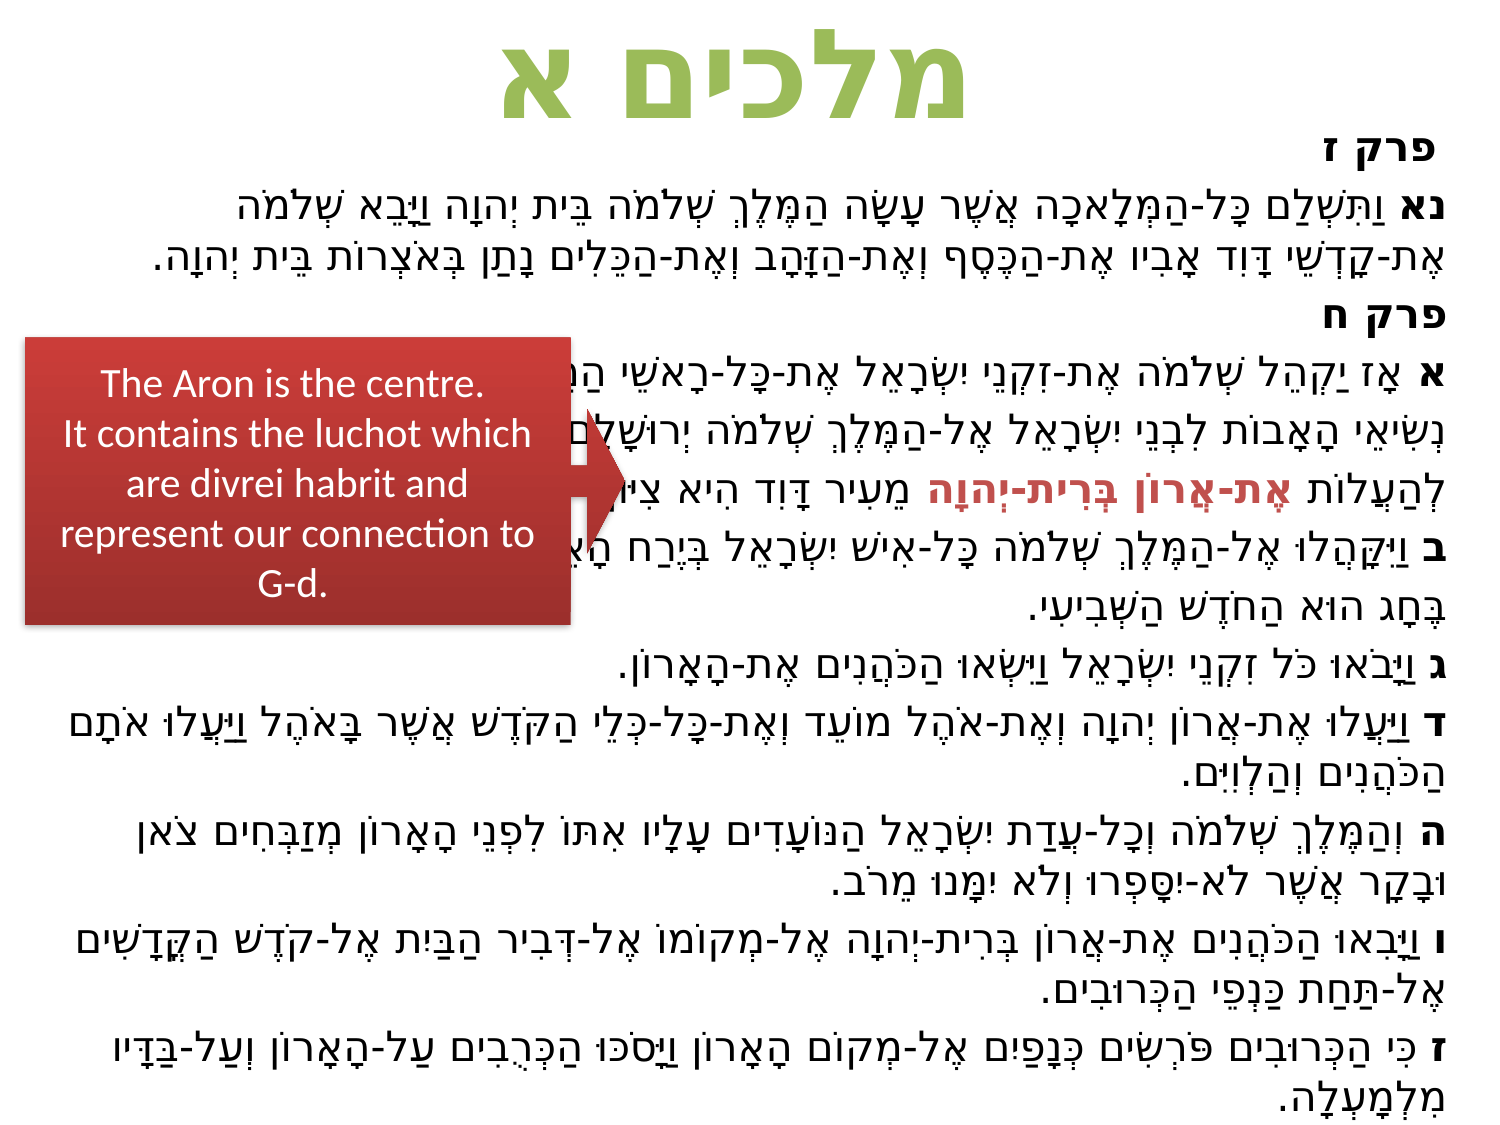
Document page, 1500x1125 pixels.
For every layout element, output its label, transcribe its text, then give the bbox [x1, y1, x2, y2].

title מלכים א [75, 0, 1425, 112]
text_box The Aron is the centre. It contains the luchot which are divrei habrit and represent our connection to G-d. [24, 337, 625, 625]
list פרק ז נא וַתִּשְׁלַם כָּל-הַמְּלָאכָה אֲשֶׁר עָשָׂה הַמֶּלֶךְ שְׁלֹמֹה בֵּית יְהוָה וַיָּבֵא שְׁלֹמֹה אֶת-קָדְשֵׁי דָּוִד אָבִיו אֶת-הַכֶּסֶף וְאֶת-הַזָּהָב וְאֶת-הַכֵּלִים נָתַן בְּאֹצְרוֹת בֵּית יְהוָה. פרק ח א אָז יַקְהֵל שְׁלֹמֹה אֶת-זִקְנֵי יִשְׂרָאֵל אֶת-כָּל-רָאשֵׁי הַמַּטּוֹת נְשִׂיאֵי הָאָבוֹת לִבְנֵי יִשְׂרָאֵל אֶל-הַמֶּלֶךְ שְׁלֹמֹה יְרוּשָׁלִָם לְהַעֲלוֹת אֶת-אֲרוֹן בְּרִית-יְהוָה מֵעִיר דָּוִד הִיא צִיּוֹן. ב וַיִּקָּהֲלוּ אֶל-הַמֶּלֶךְ שְׁלֹמֹה כָּל-אִישׁ יִשְׂרָאֵל בְּיֶרַח הָאֵתָנִים בֶּחָג הוּא הַחֹדֶשׁ הַשְּׁבִיעִי. ג וַיָּבֹאוּ כֹּל זִקְנֵי יִשְׂרָאֵל וַיִּשְׂאוּ הַכֹּהֲנִים אֶת-הָאָרוֹן. ד וַיַּעֲלוּ אֶת-אֲרוֹן יְהוָה וְאֶת-אֹהֶל מוֹעֵד וְאֶת-כָּל-כְּלֵי הַקֹּדֶשׁ אֲשֶׁר בָּאֹהֶל וַיַּעֲלוּ אֹתָם הַכֹּהֲנִים וְהַלְוִיִּם. ה וְהַמֶּלֶךְ שְׁלֹמֹה וְכָל-עֲדַת יִשְׂרָאֵל הַנּוֹעָדִים עָלָיו אִתּוֹ לִפְנֵי הָאָרוֹן מְזַבְּחִים צֹאן וּבָקָר אֲשֶׁר לֹא-יִסָּפְרוּ וְלֹא יִמָּנוּ מֵרֹב. ו וַיָּבִאוּ הַכֹּהֲנִים אֶת-אֲרוֹן בְּרִית-יְהוָה אֶל-מְקוֹמוֹ אֶל-דְּבִיר הַבַּיִת אֶל-קֹדֶשׁ הַקֳּדָשִׁים אֶל-תַּחַת כַּנְפֵי הַכְּרוּבִים. ז כִּי הַכְּרוּבִים פֹּרְשִׂים כְּנָפַיִם אֶל-מְקוֹם הָאָרוֹן וַיָּסֹכּוּ הַכְּרֻבִים עַל-הָאָרוֹן וְעַל-בַּדָּיו מִלְמָעְלָה. [50, 112, 1463, 1005]
